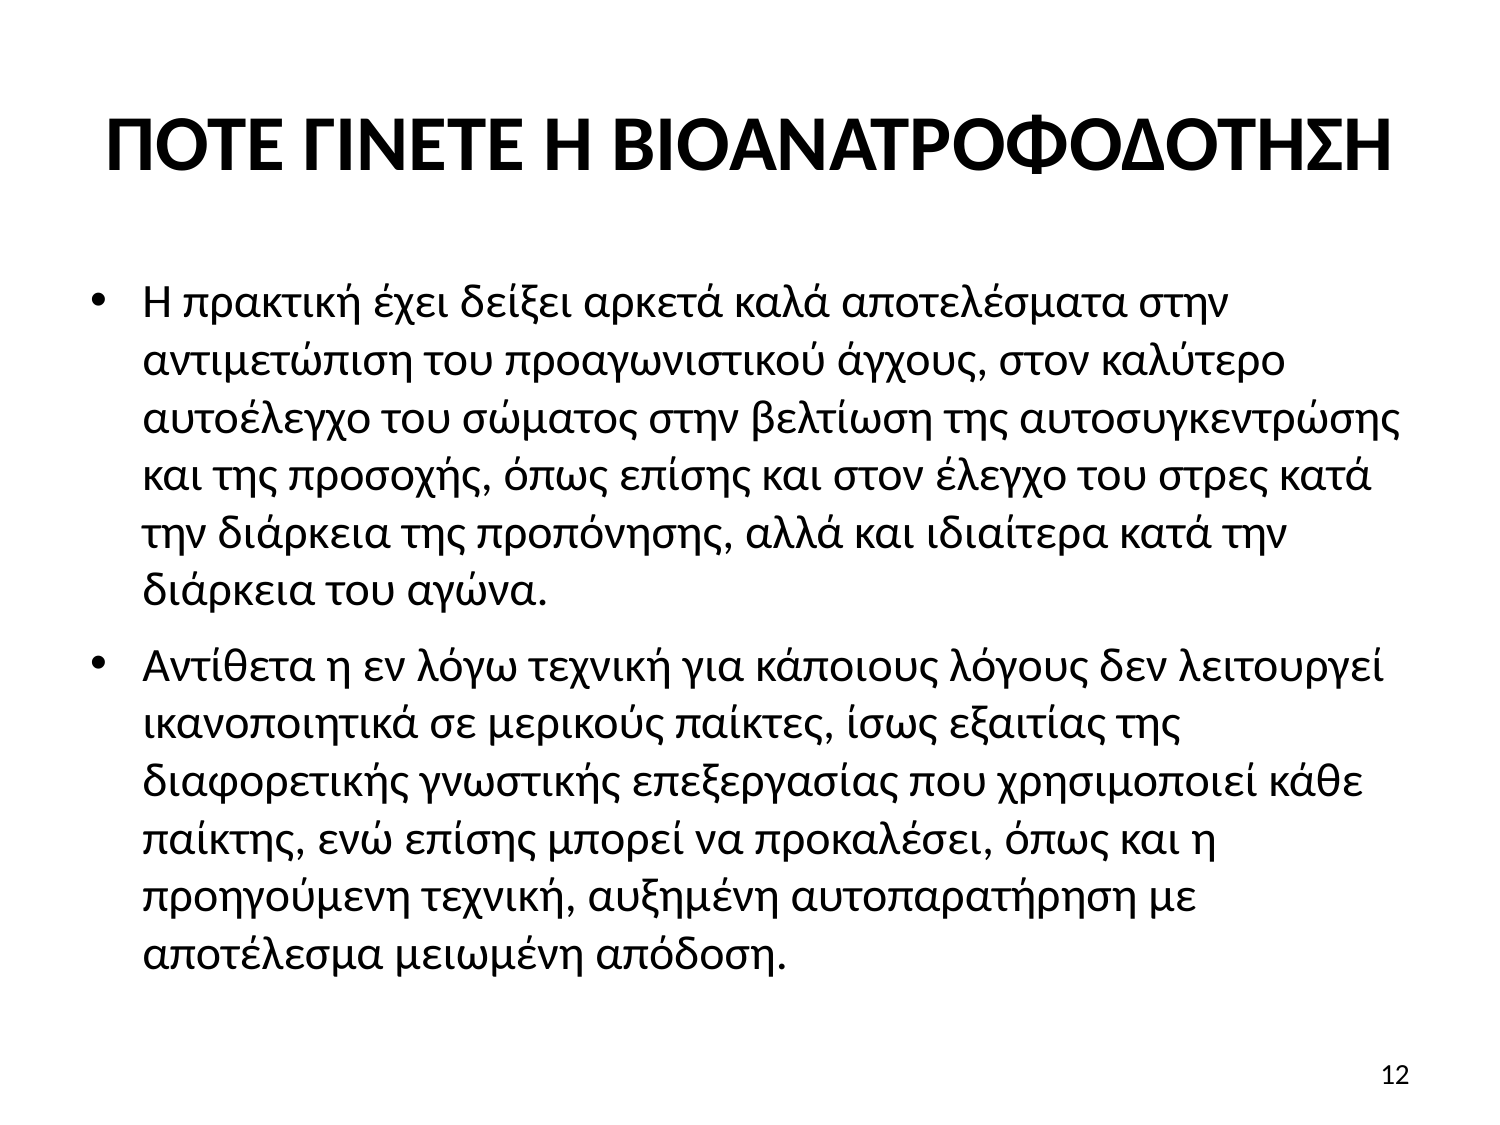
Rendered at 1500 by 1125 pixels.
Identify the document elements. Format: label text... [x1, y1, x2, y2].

list Η πρακτική έχει δείξει αρκετά καλά αποτελέσματα στην αντιμετώπιση του προαγωνιστικού άγχους, στον καλύτερο αυτοέλεγχο του σώματος στην βελτίωση της αυτοσυγκεντρώσης και της προσοχής, όπως επίσης και στον έλεγχο του στρες κατά την διάρκεια της προπόνησης, αλλά και ιδιαίτερα κατά την διάρκεια του αγώνα. Αντίθετα η εν λόγω τεχνική για κάποιους λόγους δεν λειτουργεί ικανοποιητικά σε μερικούς παίκτες, ίσως εξαιτίας της διαφορετικής γνωστικής επεξεργασίας που χρησιμοποιεί κάθε παίκτης, ενώ επίσης μπορεί να προκαλέσει, όπως και η προηγούμενη τεχνική, αυξημένη αυτοπαρατήρηση με αποτέλεσμα μειωμένη απόδοση. [75, 262, 1425, 1005]
title ΠΟΤΕ ΓΙΝΕΤΕ Η ΒΙΟΑΝΑΤΡΟΦΟΔΟΤΗΣΗ [75, 45, 1425, 233]
slide_number 12 [1074, 1042, 1425, 1103]
